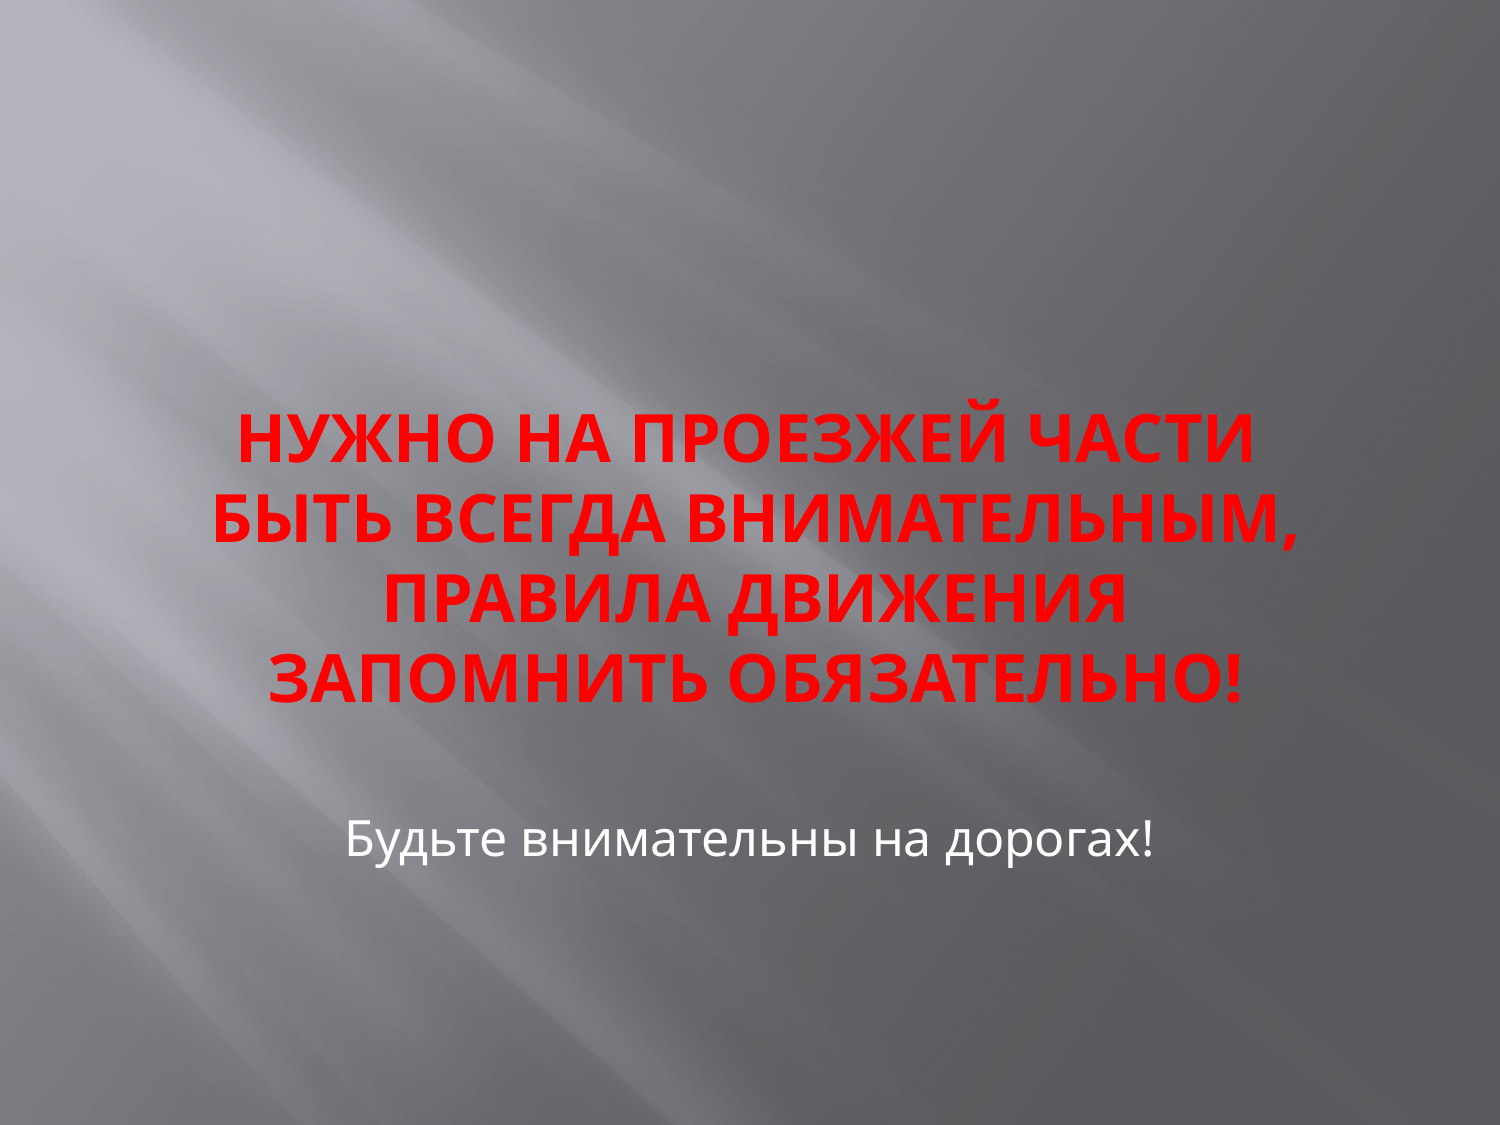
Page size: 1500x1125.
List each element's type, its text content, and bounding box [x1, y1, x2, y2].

title Нужно на проезжей части Быть всегда внимательным, Правила движения ЗАПОМНИТЬ ОБЯЗАТЕЛЬНО! [29, 19, 1483, 716]
subtitle Будьте внимательны на дорогах! [225, 798, 1275, 925]
